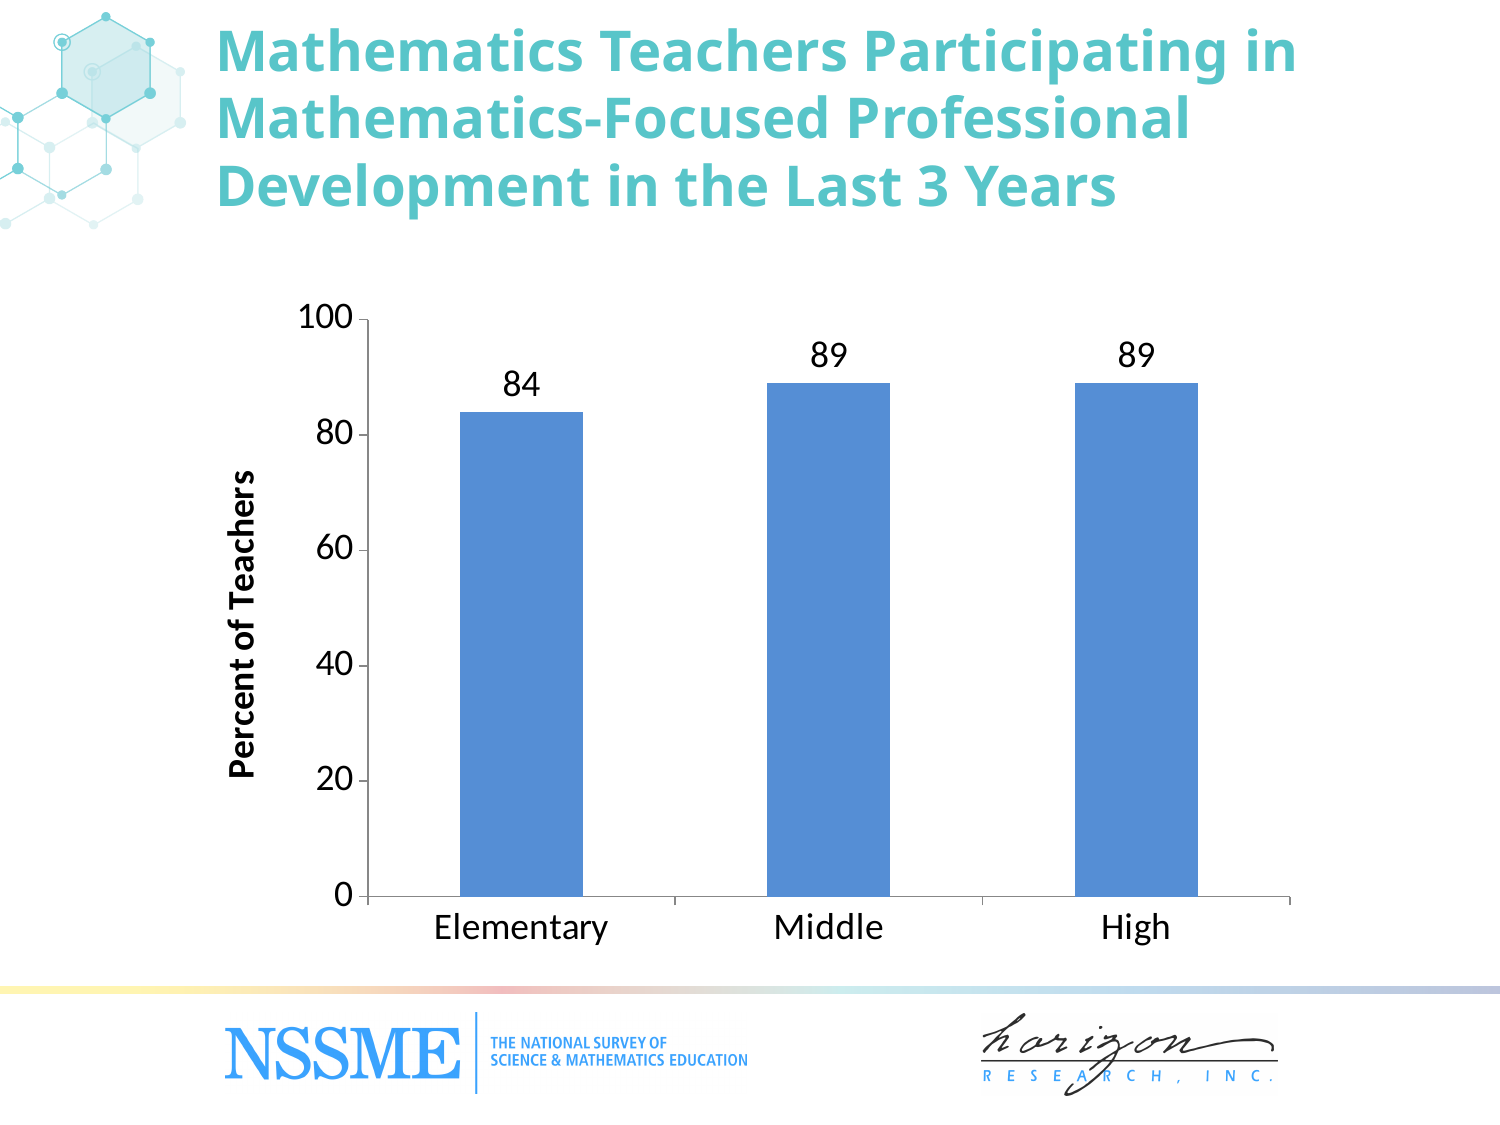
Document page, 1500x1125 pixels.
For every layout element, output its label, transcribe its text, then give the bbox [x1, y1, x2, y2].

title Mathematics Teachers Participating in Mathematics-Focused Professional Development in the Last 3 Years [200, 45, 1425, 188]
text_box [74, 45, 1425, 233]
picture [0, 0, 1500, 1125]
chart [187, 287, 1313, 963]
